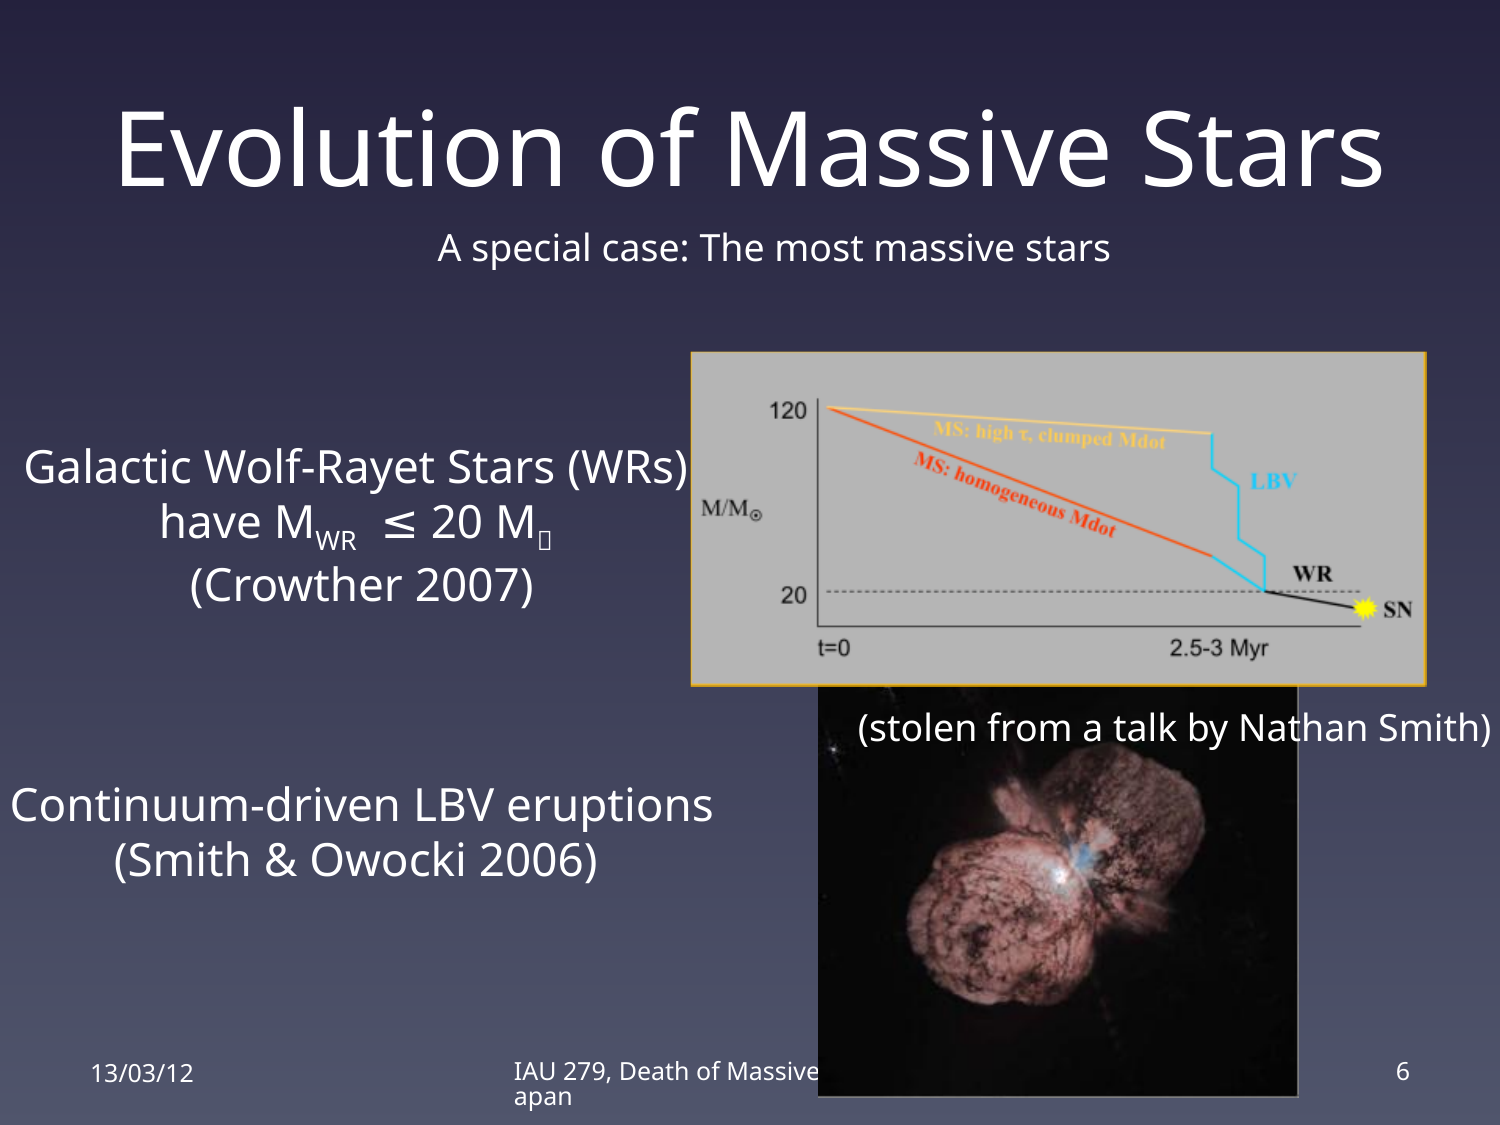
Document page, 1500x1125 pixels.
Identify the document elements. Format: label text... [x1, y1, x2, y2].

text_box Galactic Wolf-Rayet Stars (WRs) have MWR ≤ 20 M (Crowther 2007) Continuum-driven LBV eruptions (Smith & Owocki 2006) [0, 430, 729, 948]
footer IAU 279, Death of Massive Stars, Nikko, Japan [498, 1042, 814, 1103]
title Evolution of Massive Stars [75, 75, 1425, 263]
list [689, 350, 1428, 687]
text_box (stolen from a talk by Nathan Smith) [1303, 696, 1500, 756]
picture [818, 687, 1299, 1098]
slide_number 6 [1302, 1042, 1425, 1103]
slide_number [75, 1042, 425, 1103]
text_box A special case: The most massive stars [422, 216, 1127, 277]
